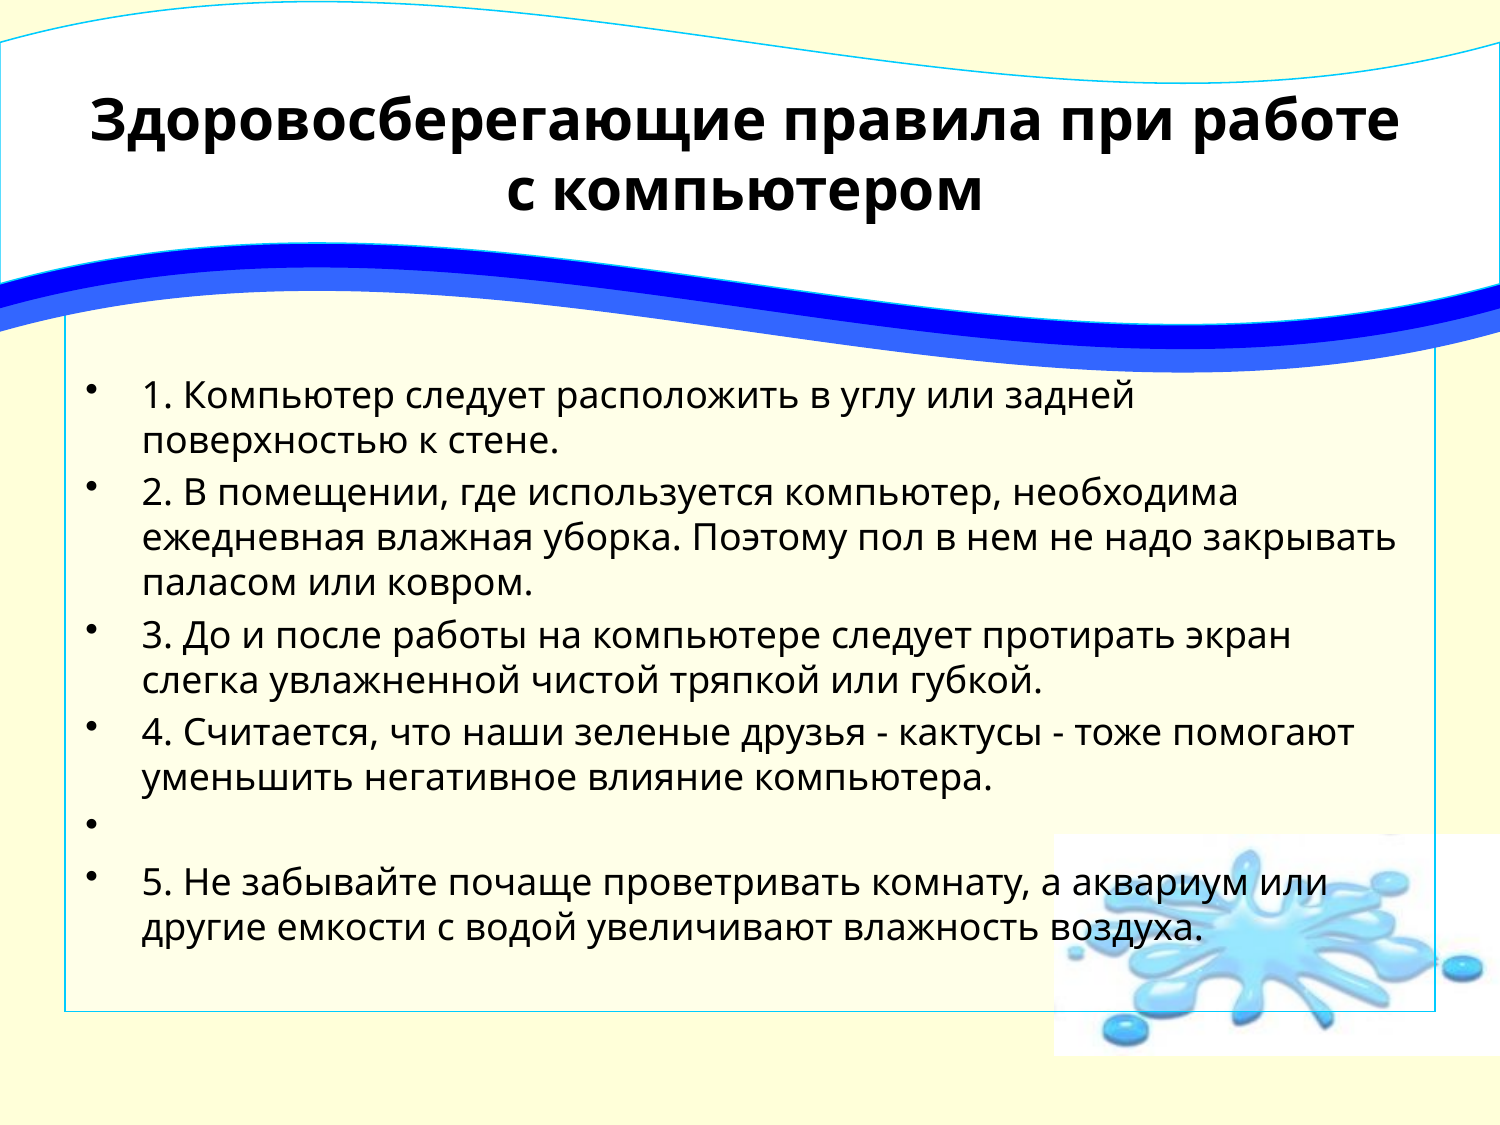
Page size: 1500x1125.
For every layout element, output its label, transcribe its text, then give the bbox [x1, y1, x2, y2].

list 1. Компьютер следует расположить в углу или задней поверхностью к стене. 2. В помещении, где используется компьютер, необходима ежедневная влажная уборка. Поэтому пол в нем не надо закрывать паласом или ковром. 3. До и после работы на компьютере следует протирать экран слегка увлажненной чистой тряпкой или губкой. 4. Считается, что наши зеленые друзья - кактусы - тоже помогают уменьшить негативное влияние компьютера. 5. Не забывайте почаще проветривать комнату, а аквариум или другие емкости с водой увеличивают влажность воздуха. [70, 363, 1421, 1078]
title Здоровосберегающие правила при работе с компьютером [70, 93, 1421, 282]
picture [1421, 834, 1500, 1056]
